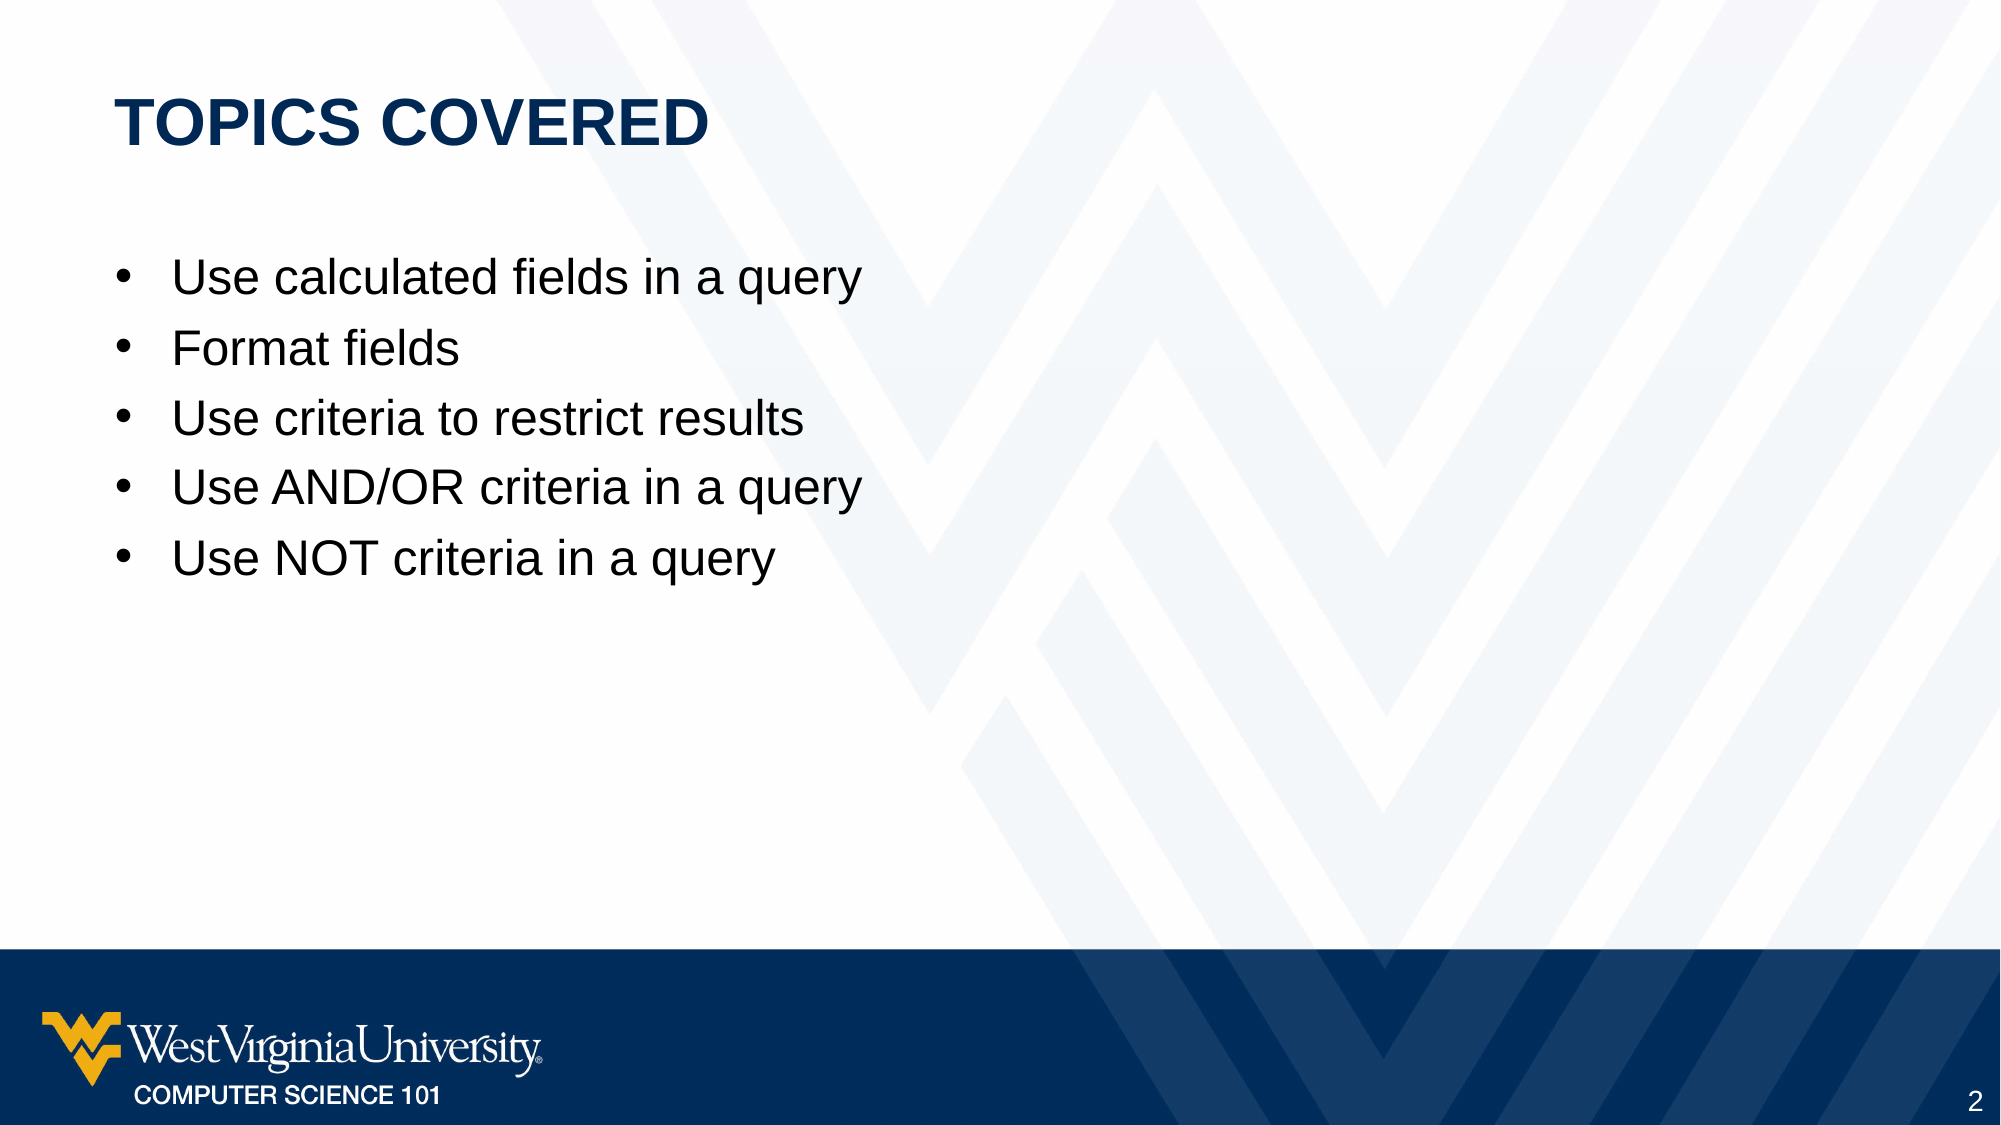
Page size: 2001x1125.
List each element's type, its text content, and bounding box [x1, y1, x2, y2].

picture [0, 0, 2001, 1125]
title Topics Covered [99, 24, 1900, 213]
slide_number 2 [1532, 1074, 1999, 1125]
list Use calculated fields in a query Format fields Use criteria to restrict results Use AND/OR criteria in a query Use NOT criteria in a query [99, 237, 1900, 938]
